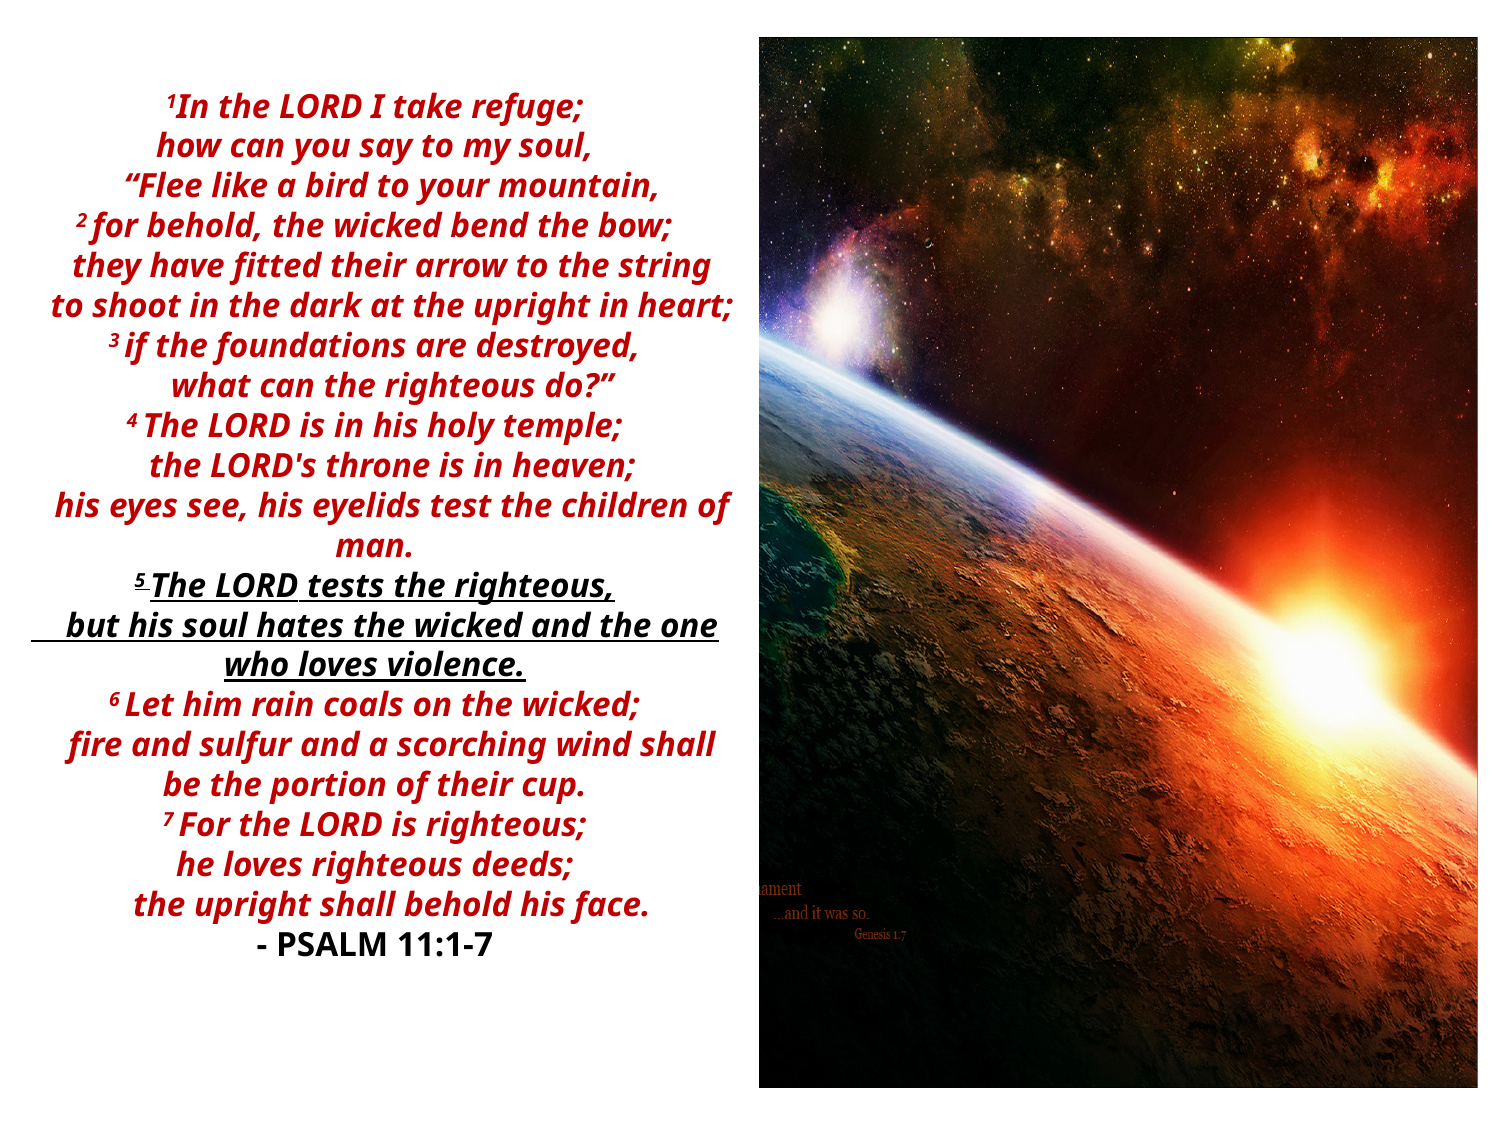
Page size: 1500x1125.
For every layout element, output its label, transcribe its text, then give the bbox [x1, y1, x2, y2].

picture [758, 37, 1478, 1088]
text_box 1In the Lord I take refuge; how can you say to my soul, “Flee like a bird to your mountain, 2 for behold, the wicked bend the bow; they have fitted their arrow to the string to shoot in the dark at the upright in heart; 3 if the foundations are destroyed, what can the righteous do?” 4 The Lord is in his holy temple; the Lord's throne is in heaven; his eyes see, his eyelids test the children of man. 5 The Lord tests the righteous, but his soul hates the wicked and the one who loves violence. 6 Let him rain coals on the wicked; fire and sulfur and a scorching wind shall be the portion of their cup. 7 For the Lord is righteous; he loves righteous deeds; the upright shall behold his face. - PSALM 11:1-7 [0, 37, 750, 971]
